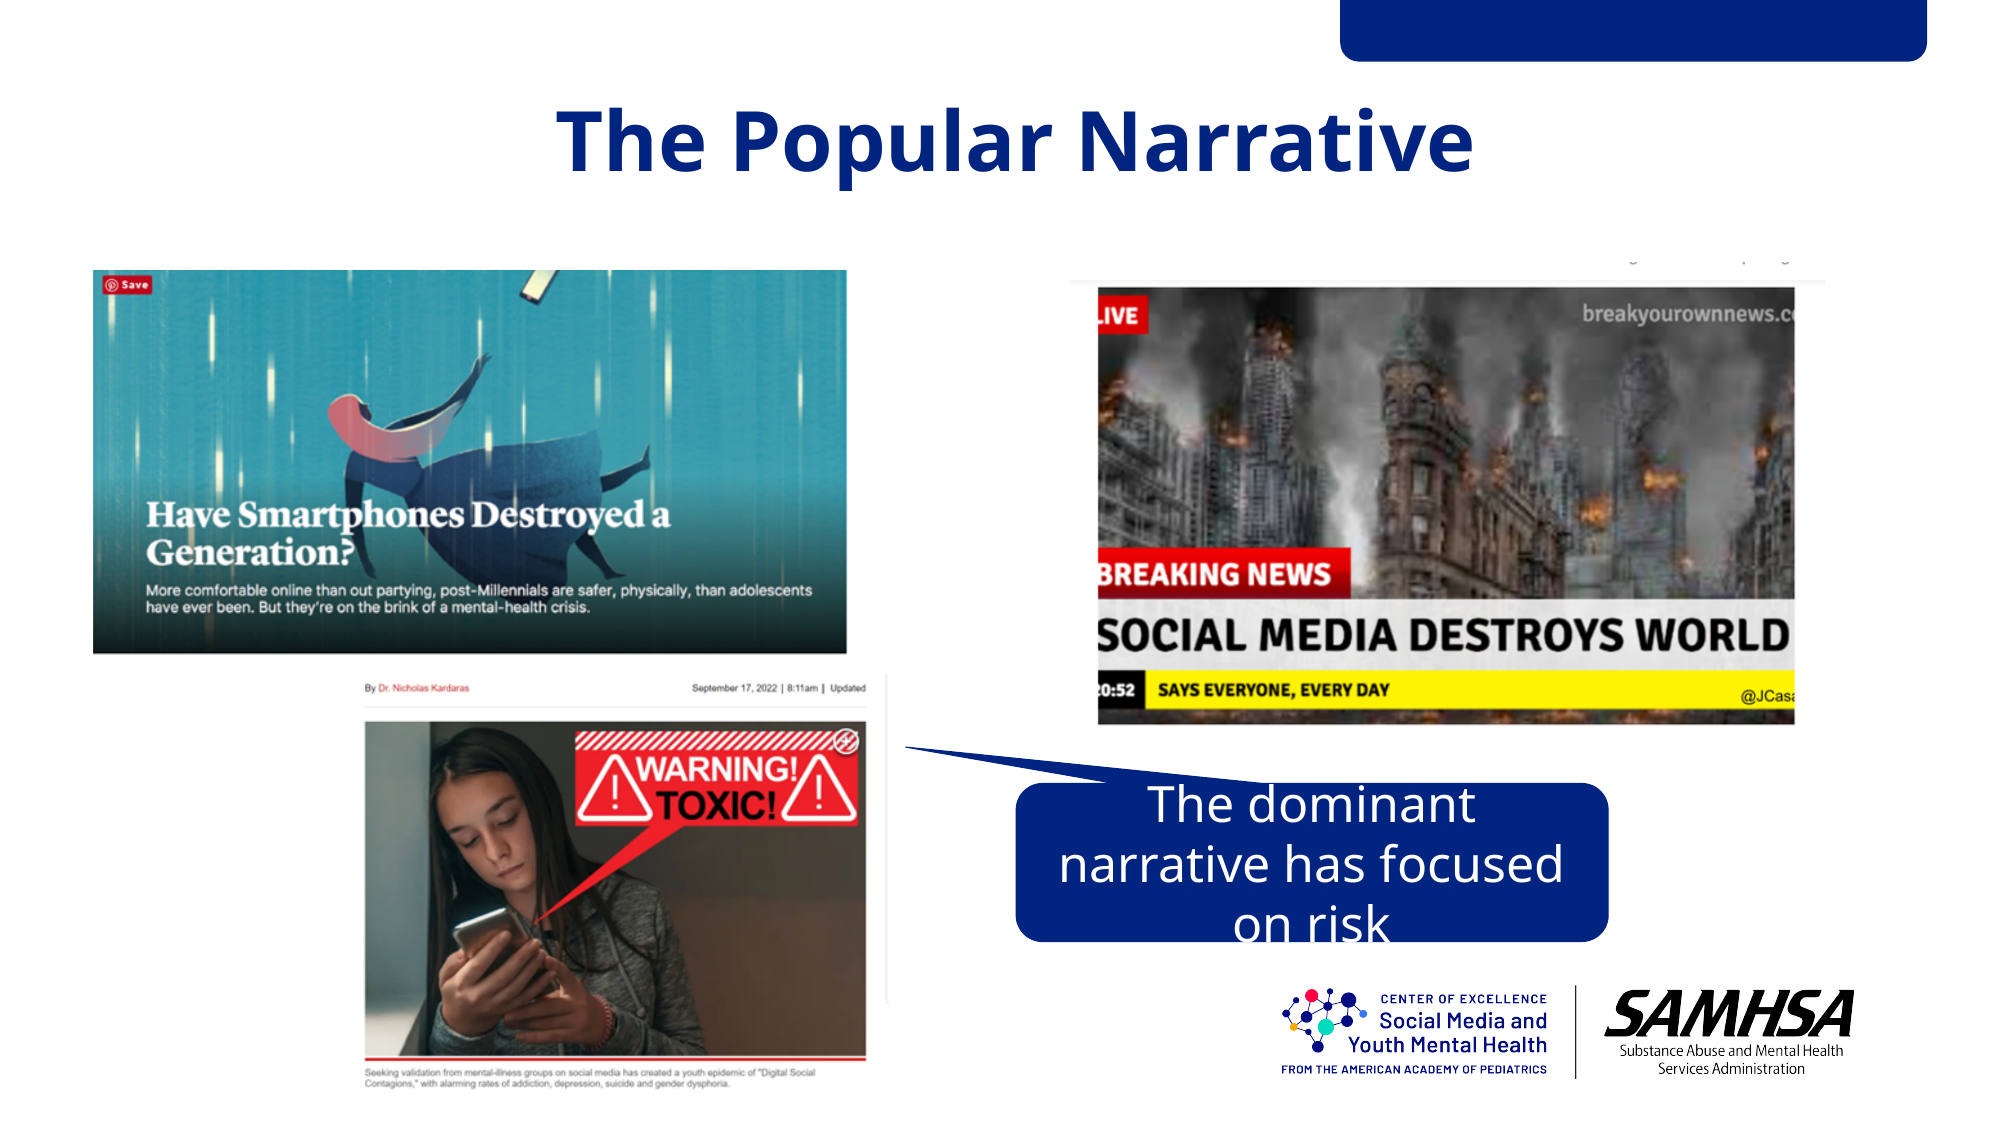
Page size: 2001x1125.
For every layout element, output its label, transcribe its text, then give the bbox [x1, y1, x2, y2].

picture [1070, 262, 1825, 747]
picture [93, 270, 848, 656]
title The Popular Narrative [113, 91, 1919, 165]
picture [1217, 924, 1919, 1125]
text_box The dominant narrative has focused on risk [905, 746, 1609, 943]
picture [346, 673, 889, 1096]
